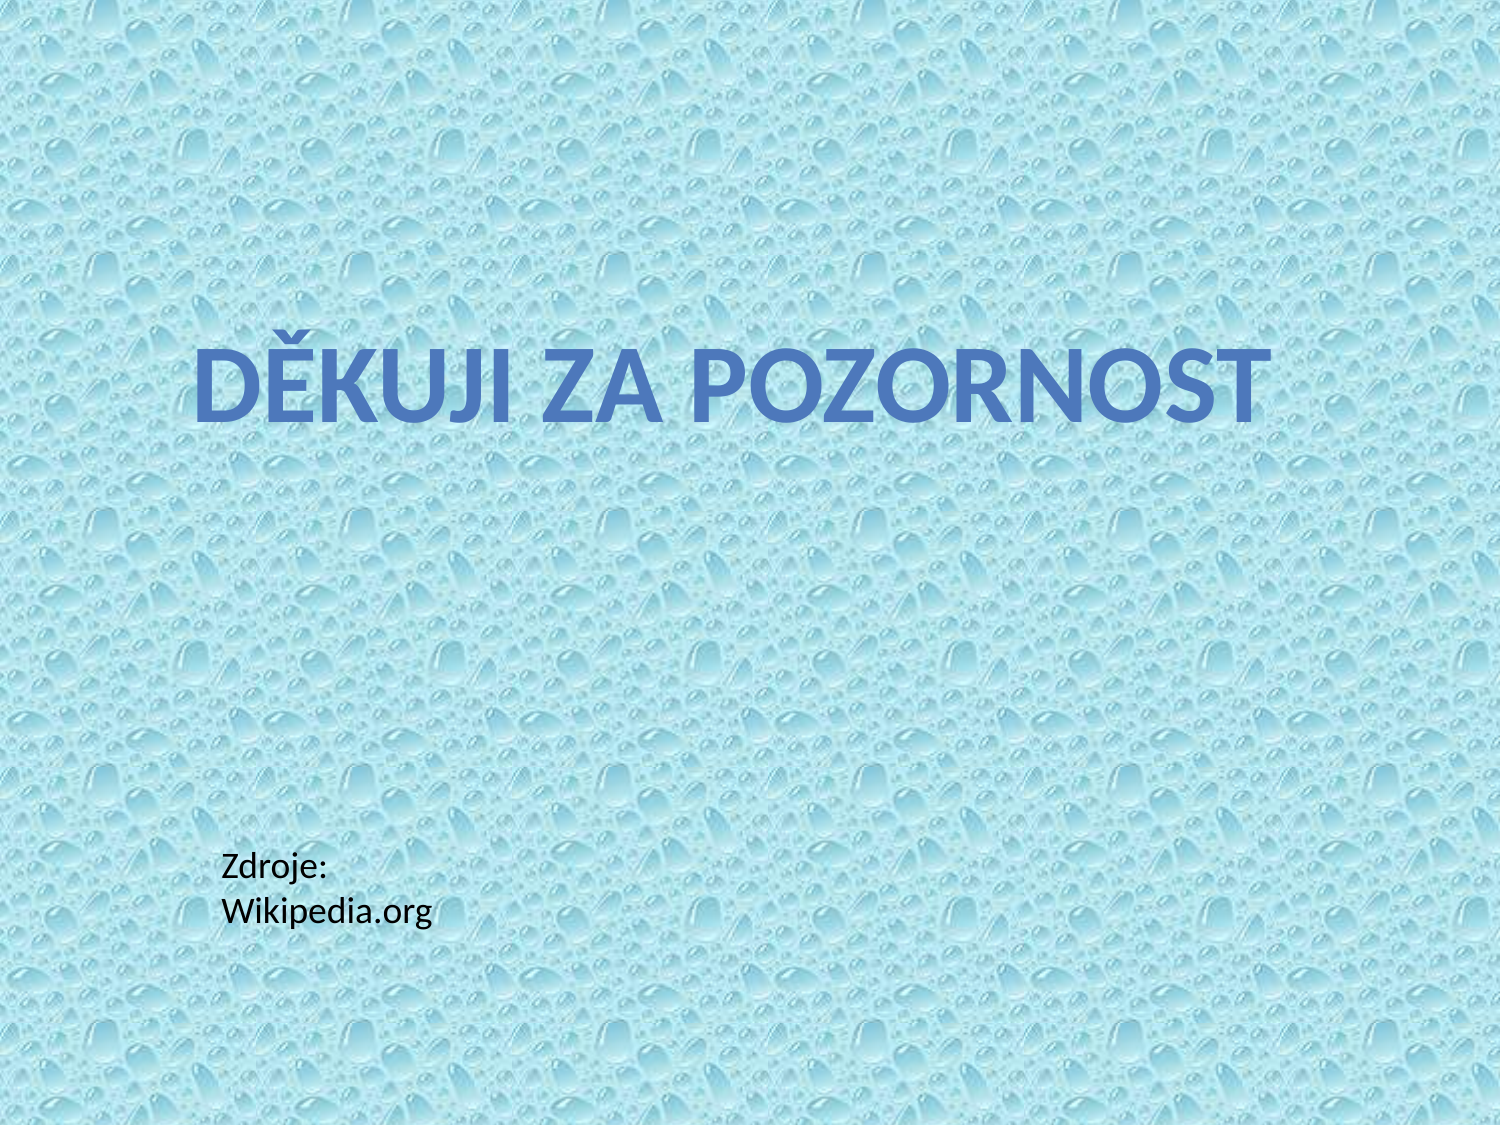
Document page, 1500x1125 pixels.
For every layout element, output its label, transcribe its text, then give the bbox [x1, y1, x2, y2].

text_box Zdroje: Wikipedia.org [206, 834, 1258, 984]
text_box Děkuji za pozornost [176, 302, 1288, 453]
picture [0, 0, 1500, 1125]
